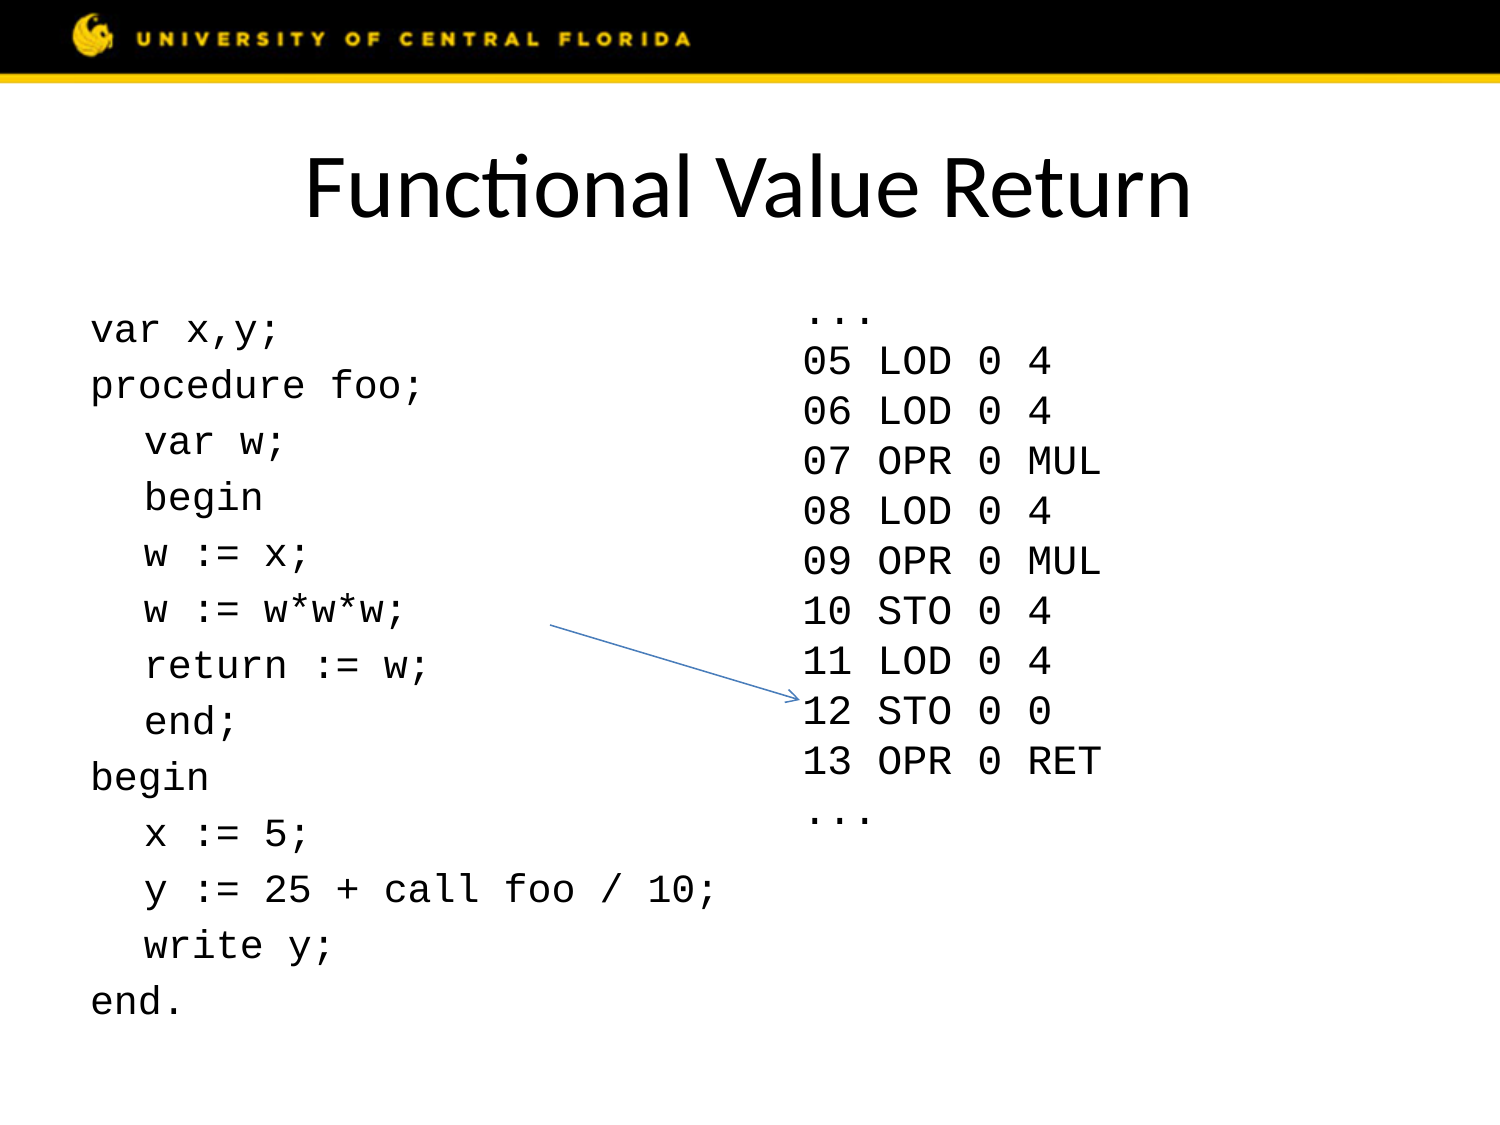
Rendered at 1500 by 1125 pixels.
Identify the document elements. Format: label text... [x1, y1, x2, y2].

text_box ... 05 LOD 0 4 06 LOD 0 4 07 OPR 0 MUL 08 LOD 0 4 09 OPR 0 MUL 10 STO 0 4 11 LOD 0 4 12 STO 0 0 13 OPR 0 RET ... [787, 275, 1163, 841]
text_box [549, 624, 801, 701]
picture [0, 0, 1500, 1125]
list var x,y; procedure foo; var w; begin w := x; w := w*w*w; return := w; end; begin x := 5; y := 25 + call foo / 10; write y; end. [75, 295, 775, 1038]
title Functional Value Return [75, 87, 1425, 275]
